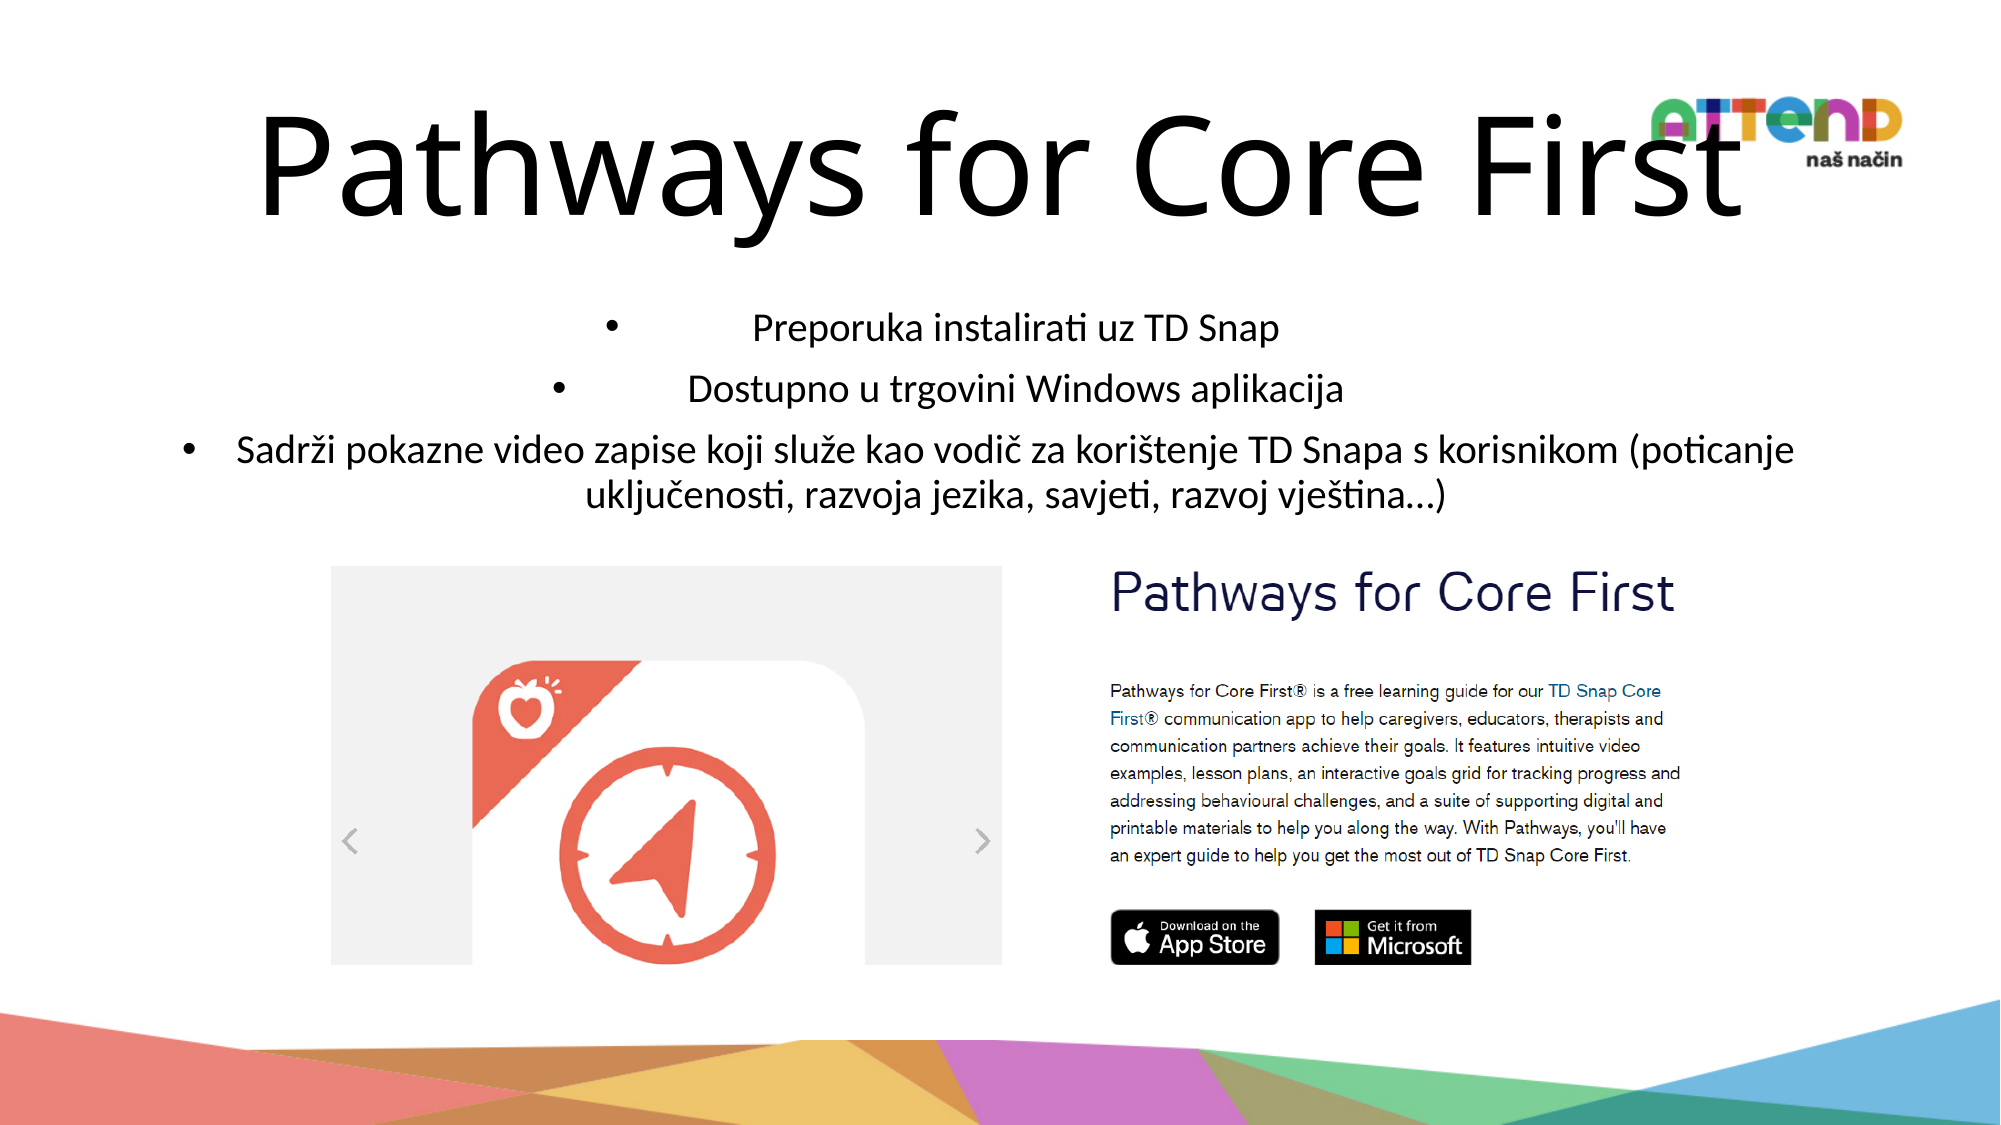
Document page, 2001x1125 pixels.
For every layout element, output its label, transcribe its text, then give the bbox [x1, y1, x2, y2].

list Preporuka instalirati uz TD Snap Dostupno u trgovini Windows aplikacija Sadrži pokazne video zapise koji služe kao vodič za korištenje TD Snapa s korisnikom (poticanje uključenosti, razvoja jezika, savjeti, razvoj vještina…) [104, 296, 1895, 588]
picture [0, 0, 2000, 1125]
title Pathways for Core First [104, 68, 1895, 274]
